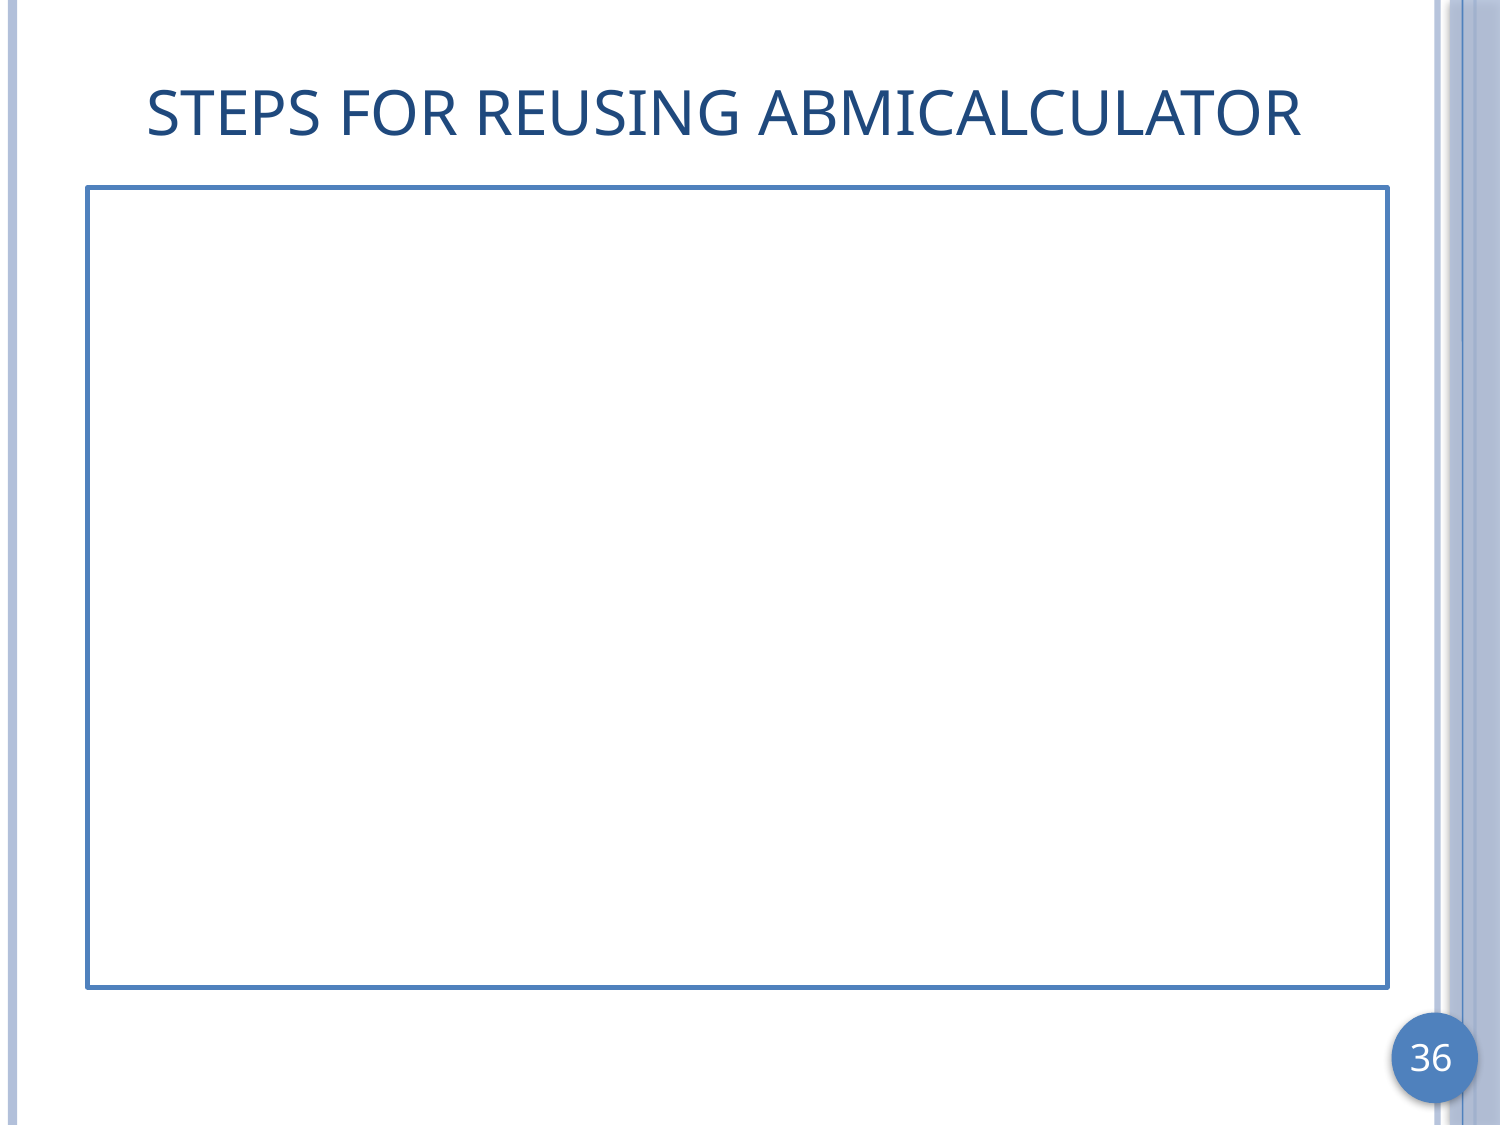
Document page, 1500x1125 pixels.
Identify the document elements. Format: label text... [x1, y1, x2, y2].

text_box [85, 185, 1390, 990]
title Steps for Reusing ABMICalculator [75, 45, 1375, 175]
